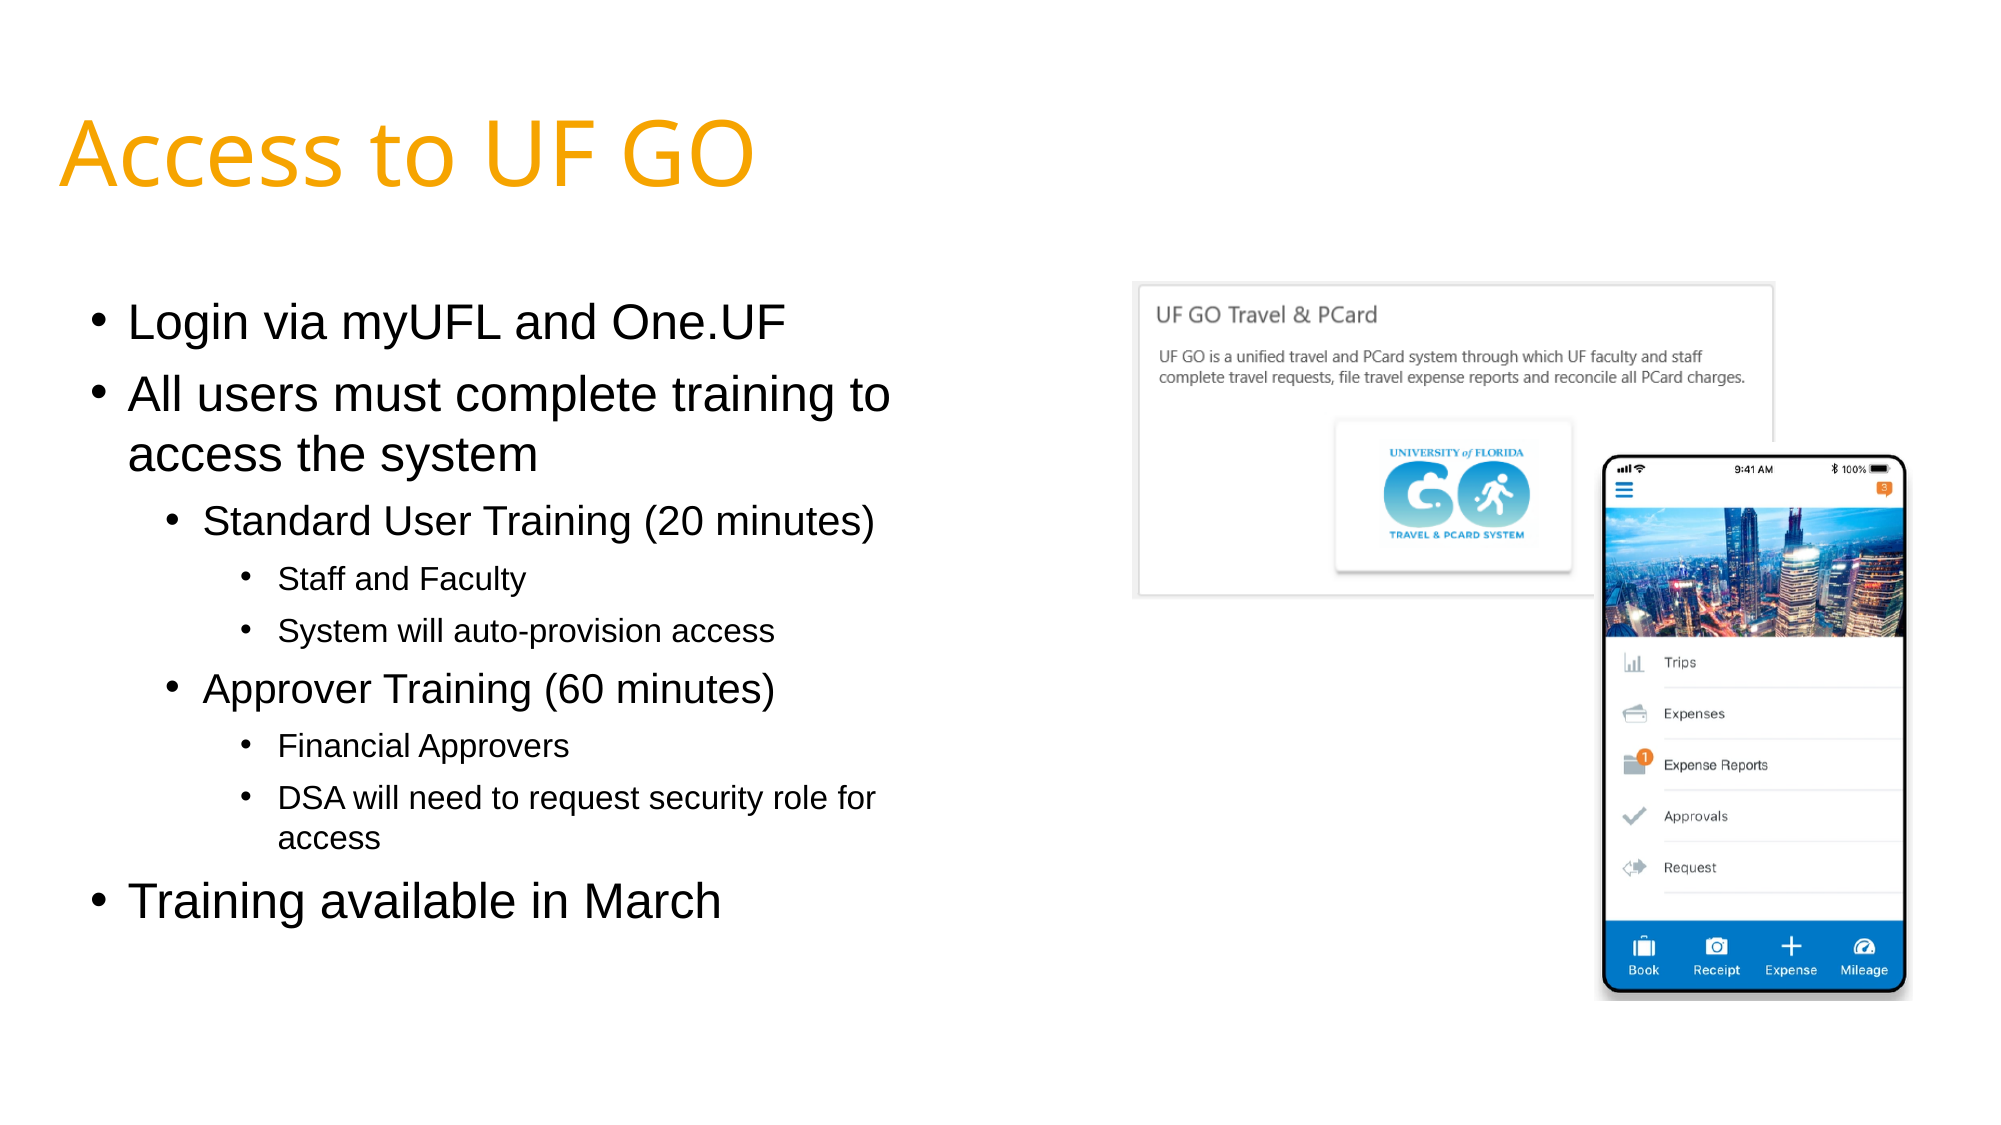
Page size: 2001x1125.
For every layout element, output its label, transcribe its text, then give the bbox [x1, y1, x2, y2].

picture [1132, 281, 1913, 1001]
title Access to UF GO [44, 59, 1935, 255]
list Login via myUFL and One.UF All users must complete training to access the system Standard User Training (20 minutes) Staff and Faculty System will auto-provision access Approver Training (60 minutes) Financial Approvers DSA will need to request security role for access Training available in March [75, 281, 1000, 1068]
